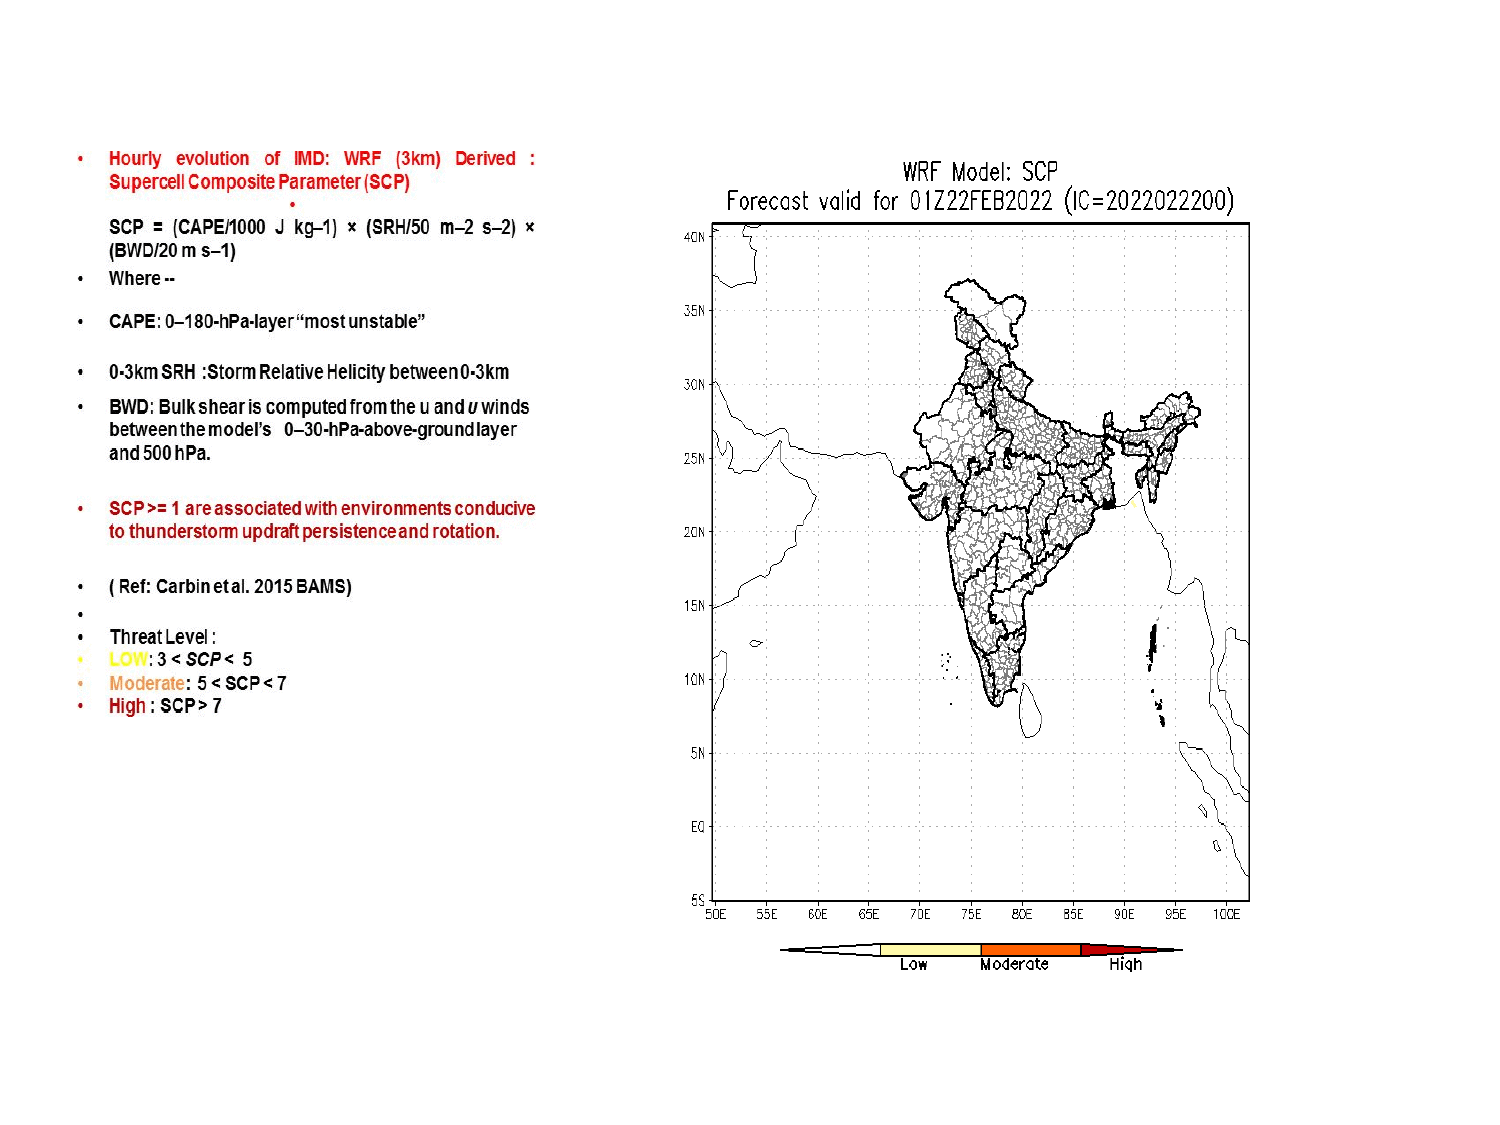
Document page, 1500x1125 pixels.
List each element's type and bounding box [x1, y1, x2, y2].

picture [74, 149, 1426, 976]
